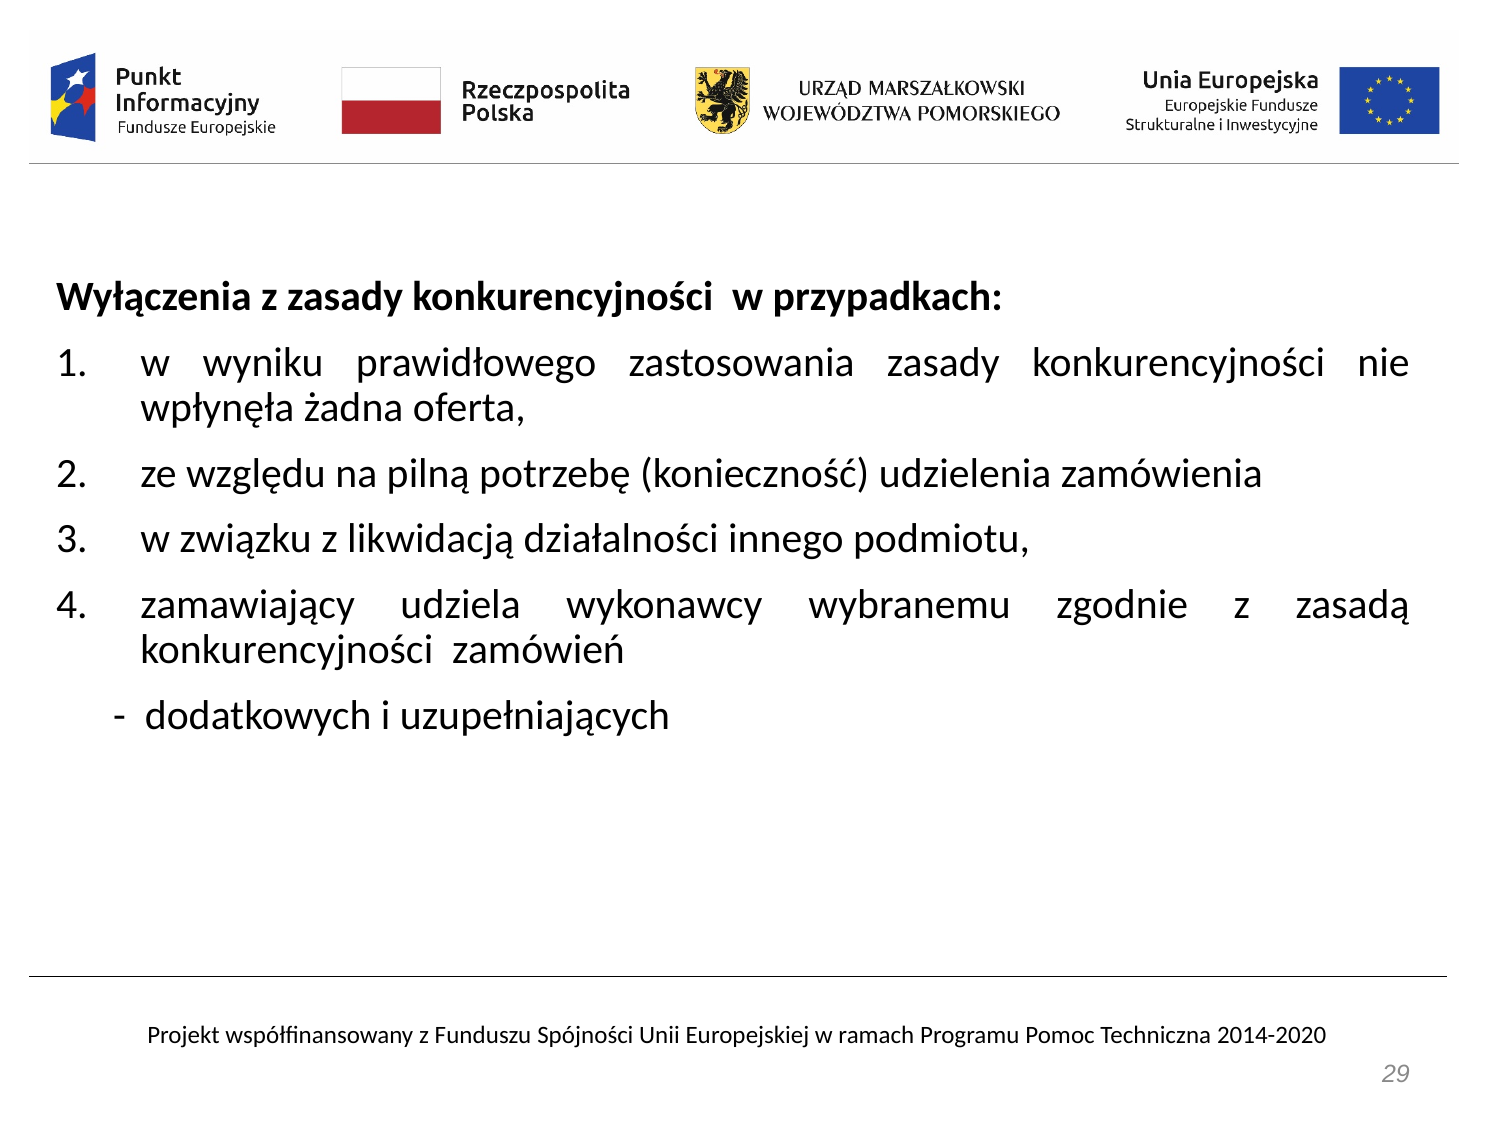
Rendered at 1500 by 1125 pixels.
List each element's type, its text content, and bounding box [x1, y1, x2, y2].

picture [29, 30, 1459, 164]
text_box Wyłączenia z zasady konkurencyjności w przypadkach: w wyniku prawidłowego zastosowania zasady konkurencyjności nie wpłynęła żadna oferta, ze względu na pilną potrzebę (konieczność) udzielenia zamówienia w związku z likwidacją działalności innego podmiotu, zamawiający udziela wykonawcy wybranemu zgodnie z zasadą konkurencyjności zamówień - dodatkowych i uzupełniających [41, 196, 1425, 812]
slide_number 29 [1074, 1042, 1425, 1103]
